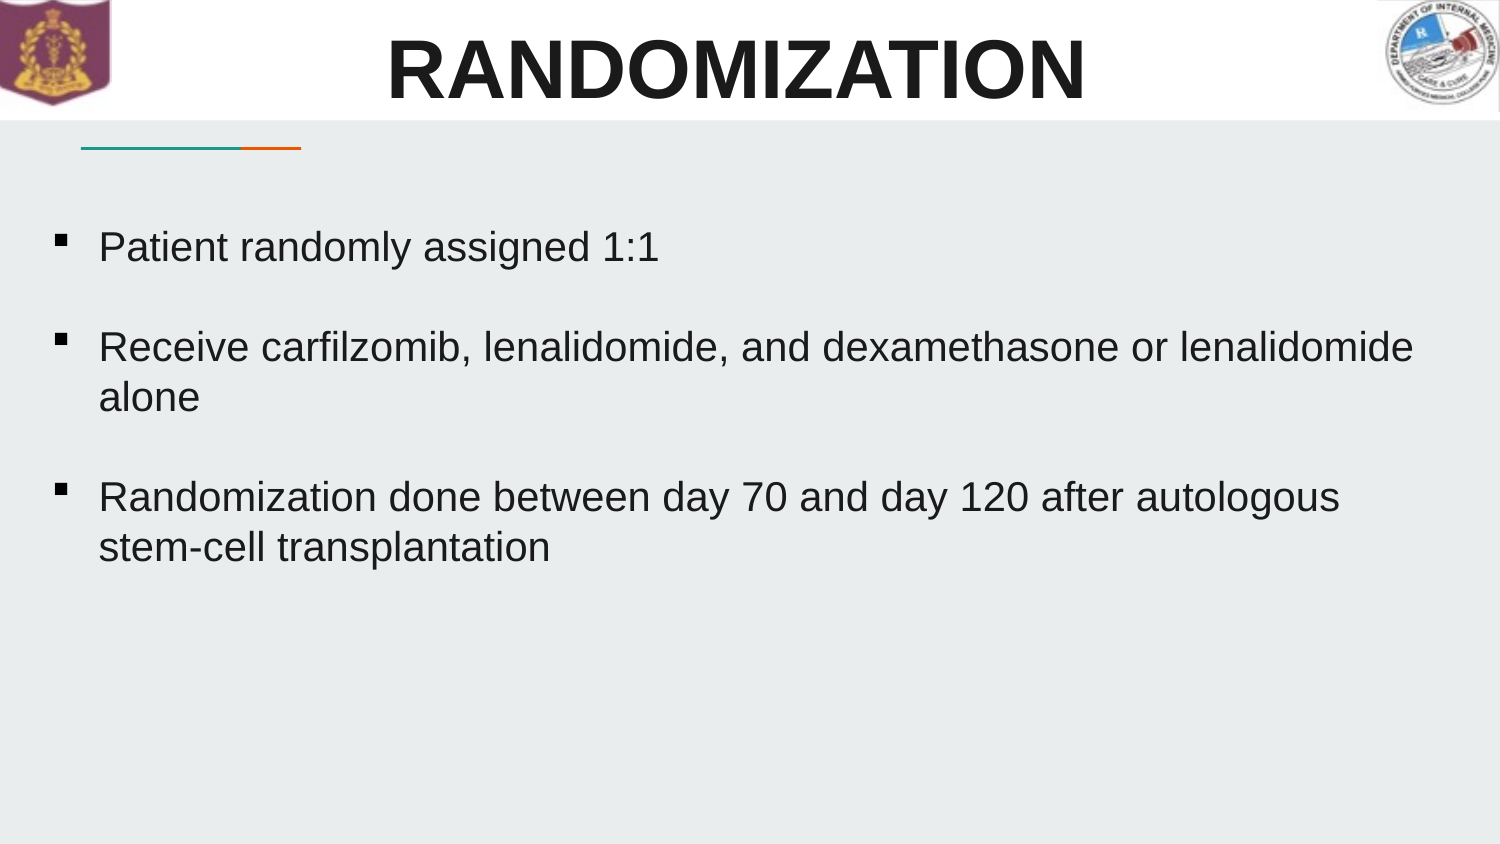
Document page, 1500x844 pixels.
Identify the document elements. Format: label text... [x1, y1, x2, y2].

picture [0, 0, 106, 112]
picture [1377, 0, 1500, 112]
title RANDOMIZATION [106, 0, 1368, 136]
text_box Patient randomly assigned 1:1 Receive carfilzomib, lenalidomide, and dexamethasone or lenalidomide alone Randomization done between day 70 and day 120 after autologous stem-cell transplantation [36, 212, 1443, 623]
